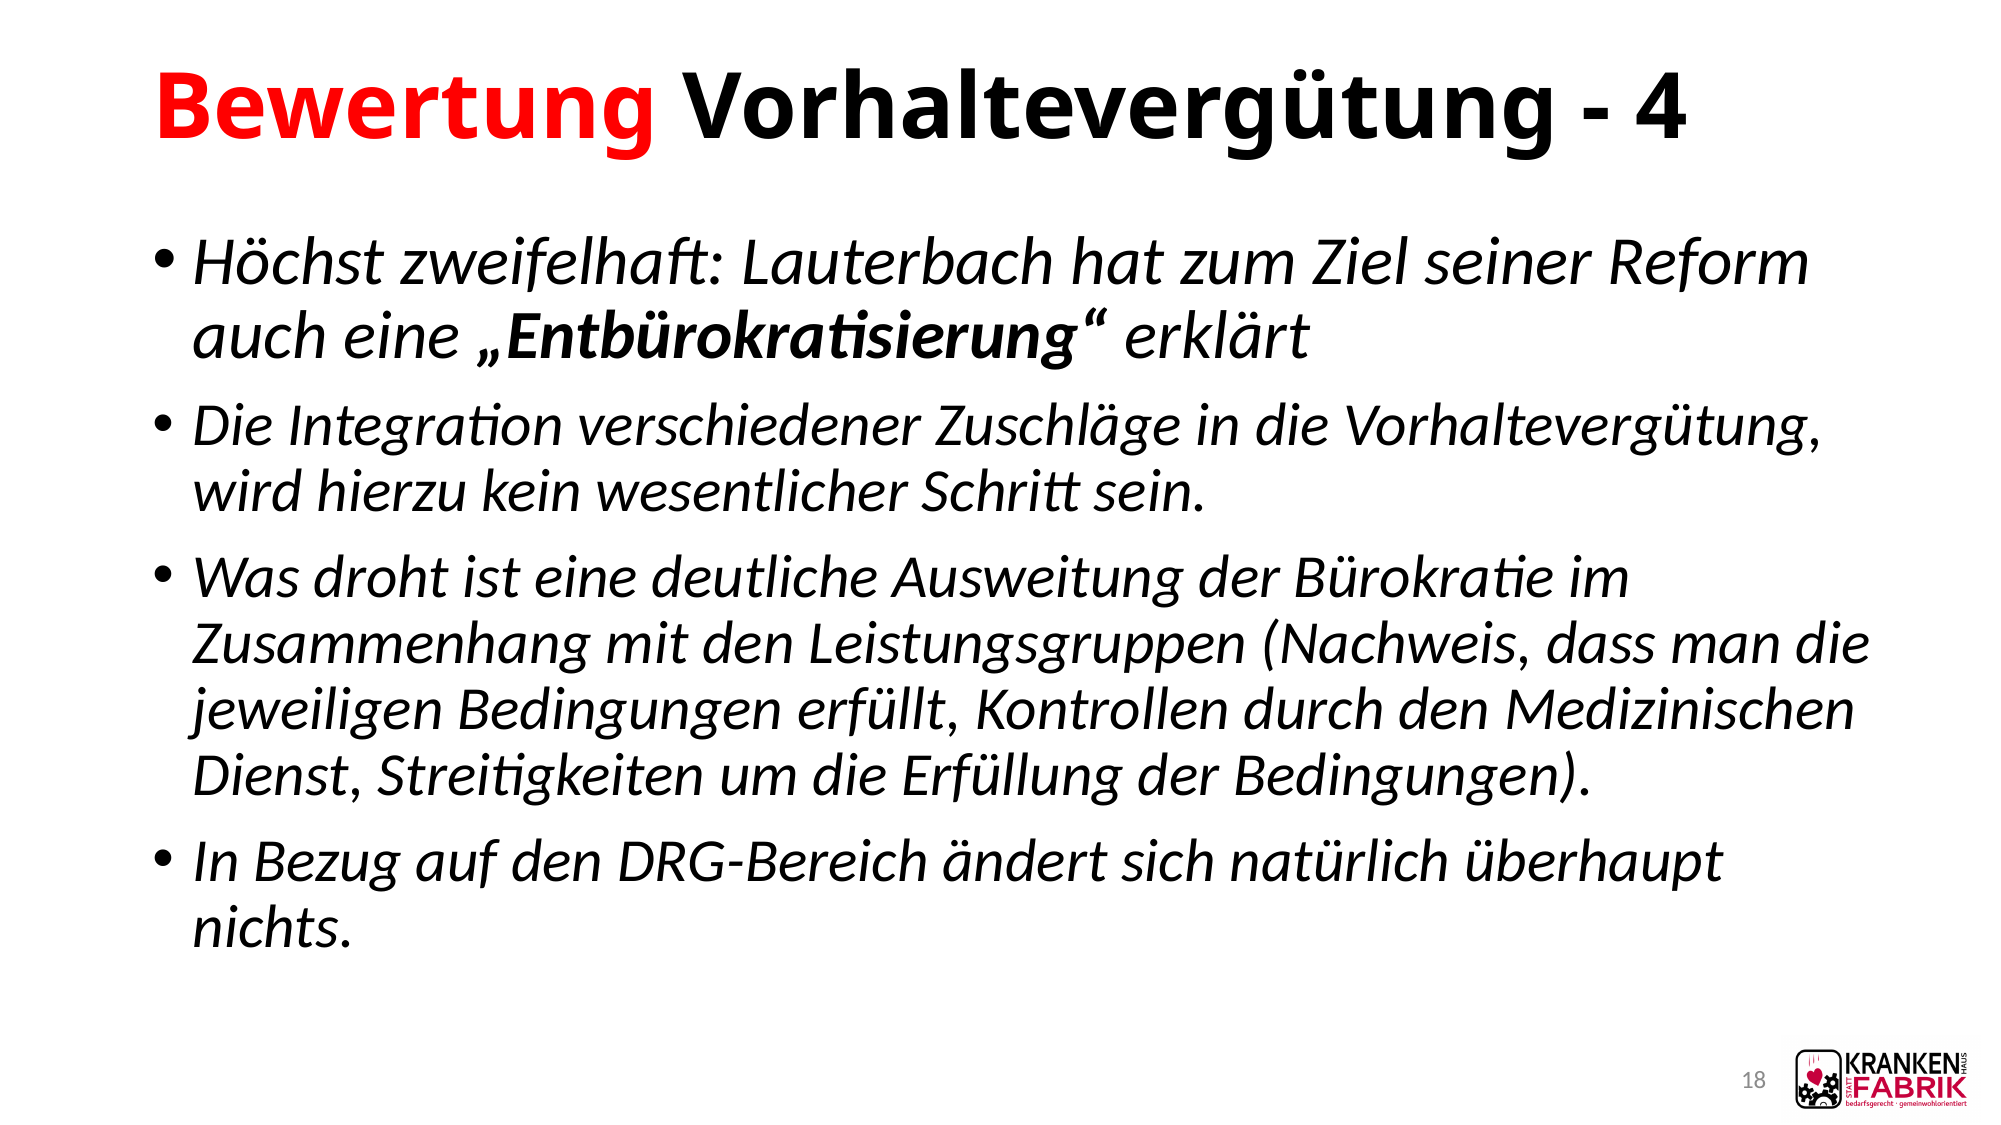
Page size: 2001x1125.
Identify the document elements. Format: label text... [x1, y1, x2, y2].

list Höchst zweifelhaft: Lauterbach hat zum Ziel seiner Reform auch eine „Entbürokratisierung“ erklärt Die Integration verschiedener Zuschläge in die Vorhaltevergütung, wird hierzu kein wesentlicher Schritt sein. Was droht ist eine deutliche Ausweitung der Bürokratie im Zusammenhang mit den Leistungsgruppen (Nachweis, dass man die jeweiligen Bedingungen erfüllt, Kontrollen durch den Medizinischen Dienst, Streitigkeiten um die Erfüllung der Bedingungen). In Bezug auf den DRG-Bereich ändert sich natürlich überhaupt nichts. [137, 217, 1887, 1043]
title Bewertung Vorhaltevergütung - 4 [137, 0, 1863, 217]
picture [1781, 1035, 1981, 1123]
slide_number 18 [1331, 1049, 1782, 1109]
